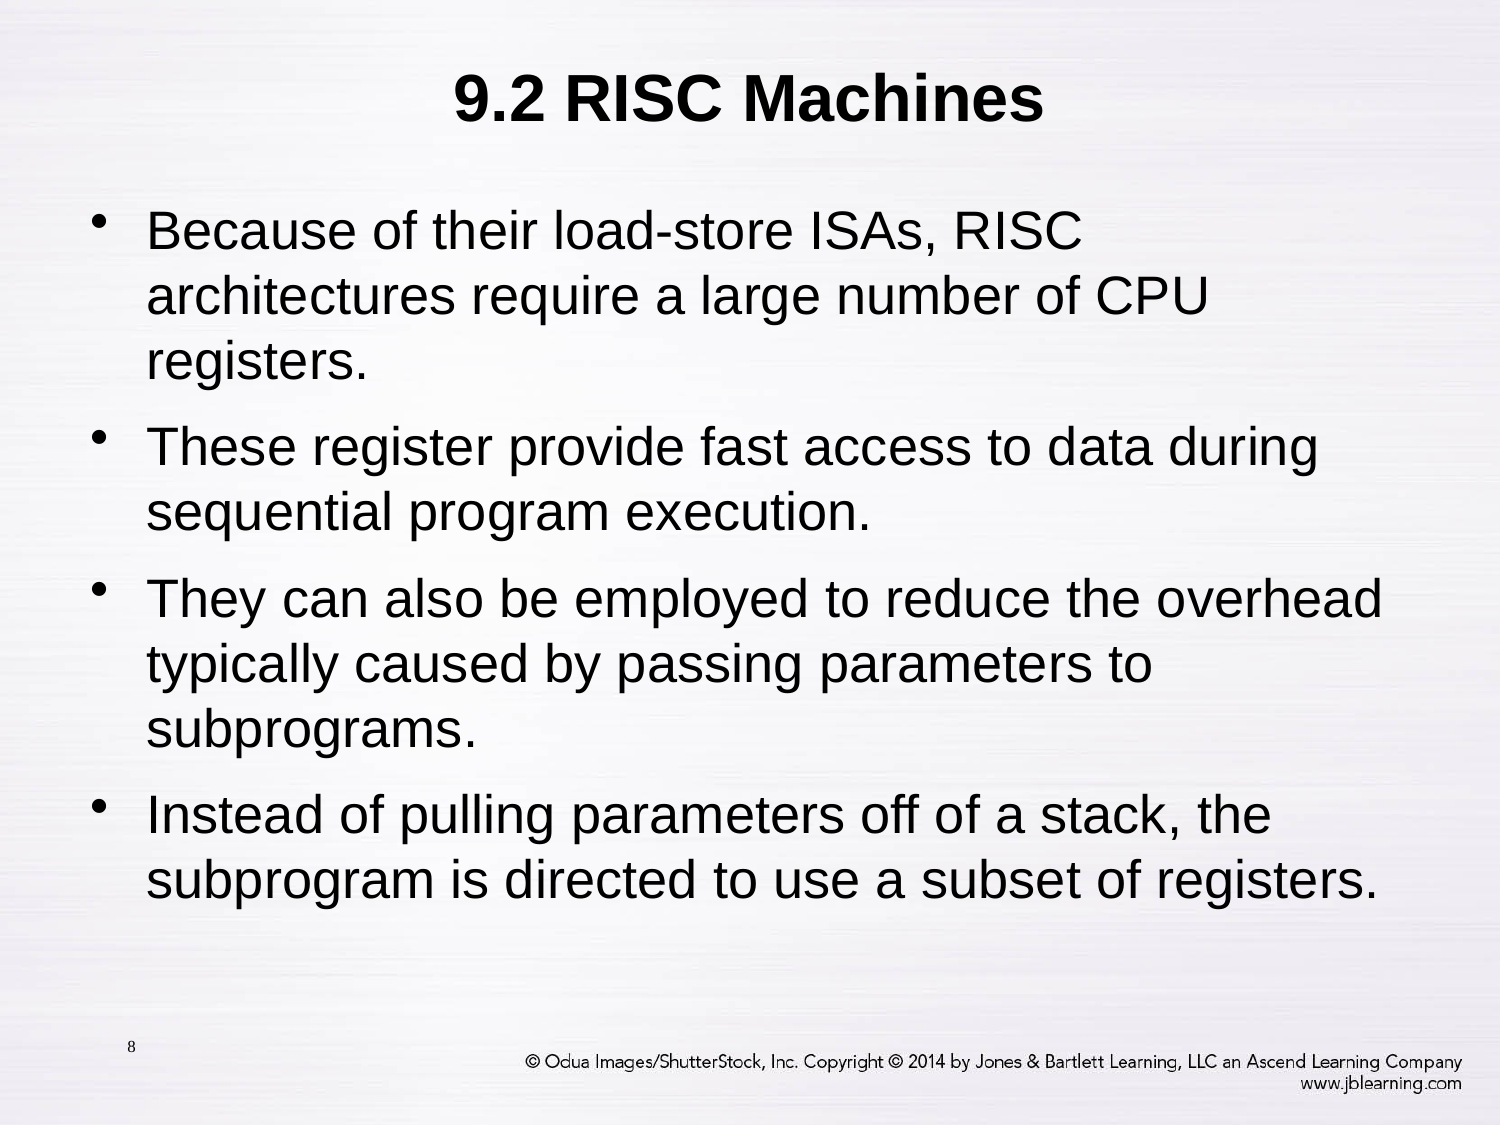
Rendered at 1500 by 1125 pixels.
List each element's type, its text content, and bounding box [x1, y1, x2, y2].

picture [0, 0, 1500, 1125]
text_box 8 [112, 1024, 425, 1100]
list Because of their load-store ISAs, RISC architectures require a large number of CPU registers. These register provide fast access to data during sequential program execution. They can also be employed to reduce the overhead typically caused by passing parameters to subprograms. Instead of pulling parameters off of a stack, the subprogram is directed to use a subset of registers. [75, 187, 1425, 875]
title 9.2 RISC Machines [262, 50, 1238, 140]
